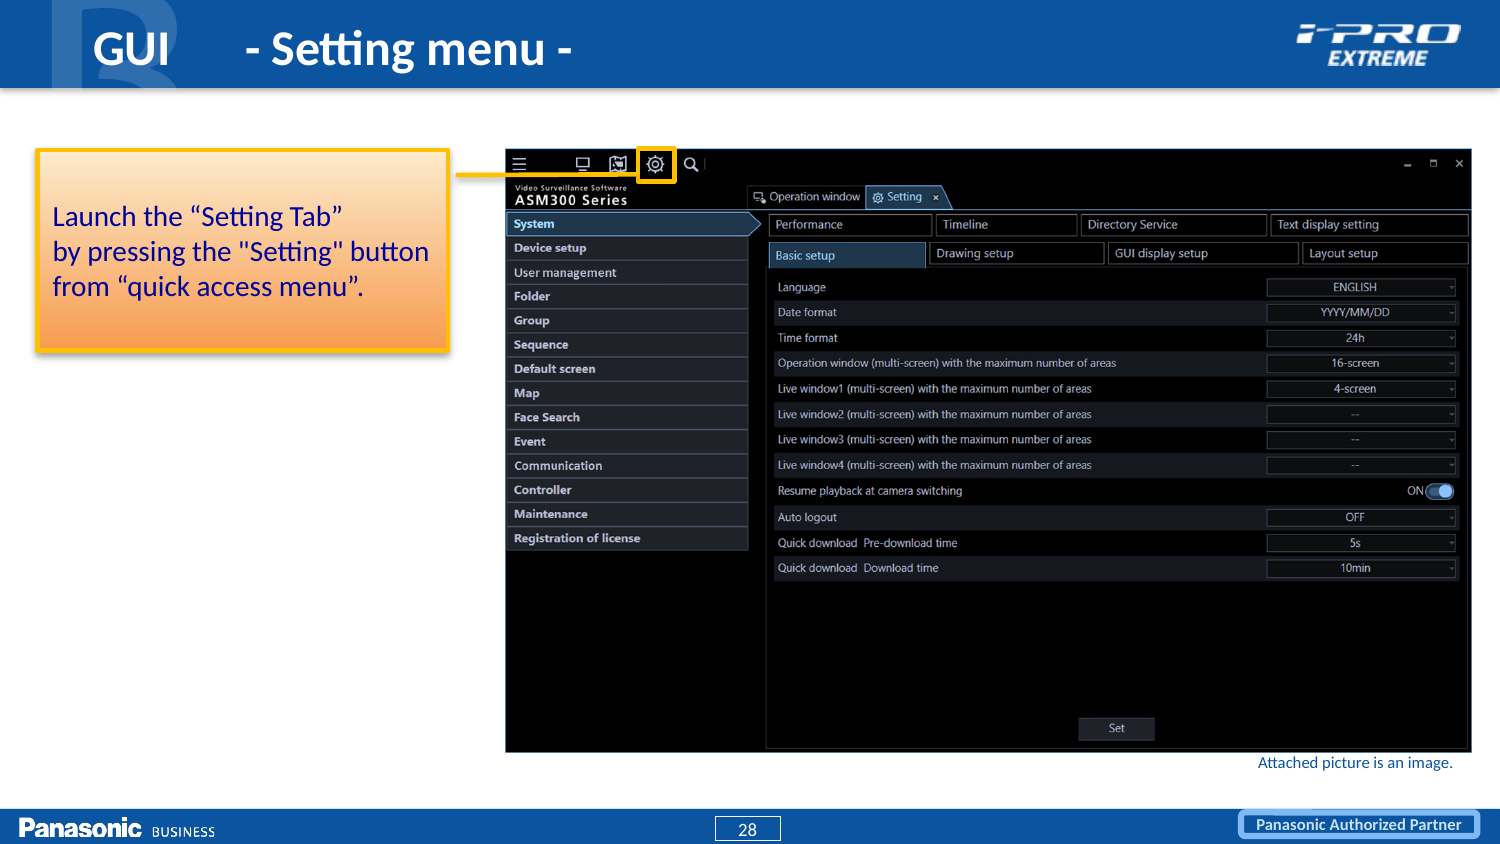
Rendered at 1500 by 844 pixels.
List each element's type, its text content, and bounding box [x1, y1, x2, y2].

picture [504, 148, 1472, 753]
text_box Launch the “Setting Tab” by pressing the "Setting" button from “quick access menu”. [37, 149, 449, 351]
text_box Attached picture is an image. [1213, 752, 1499, 773]
picture [1338, 23, 1461, 66]
title GUI - Setting menu - [78, 2, 1338, 89]
